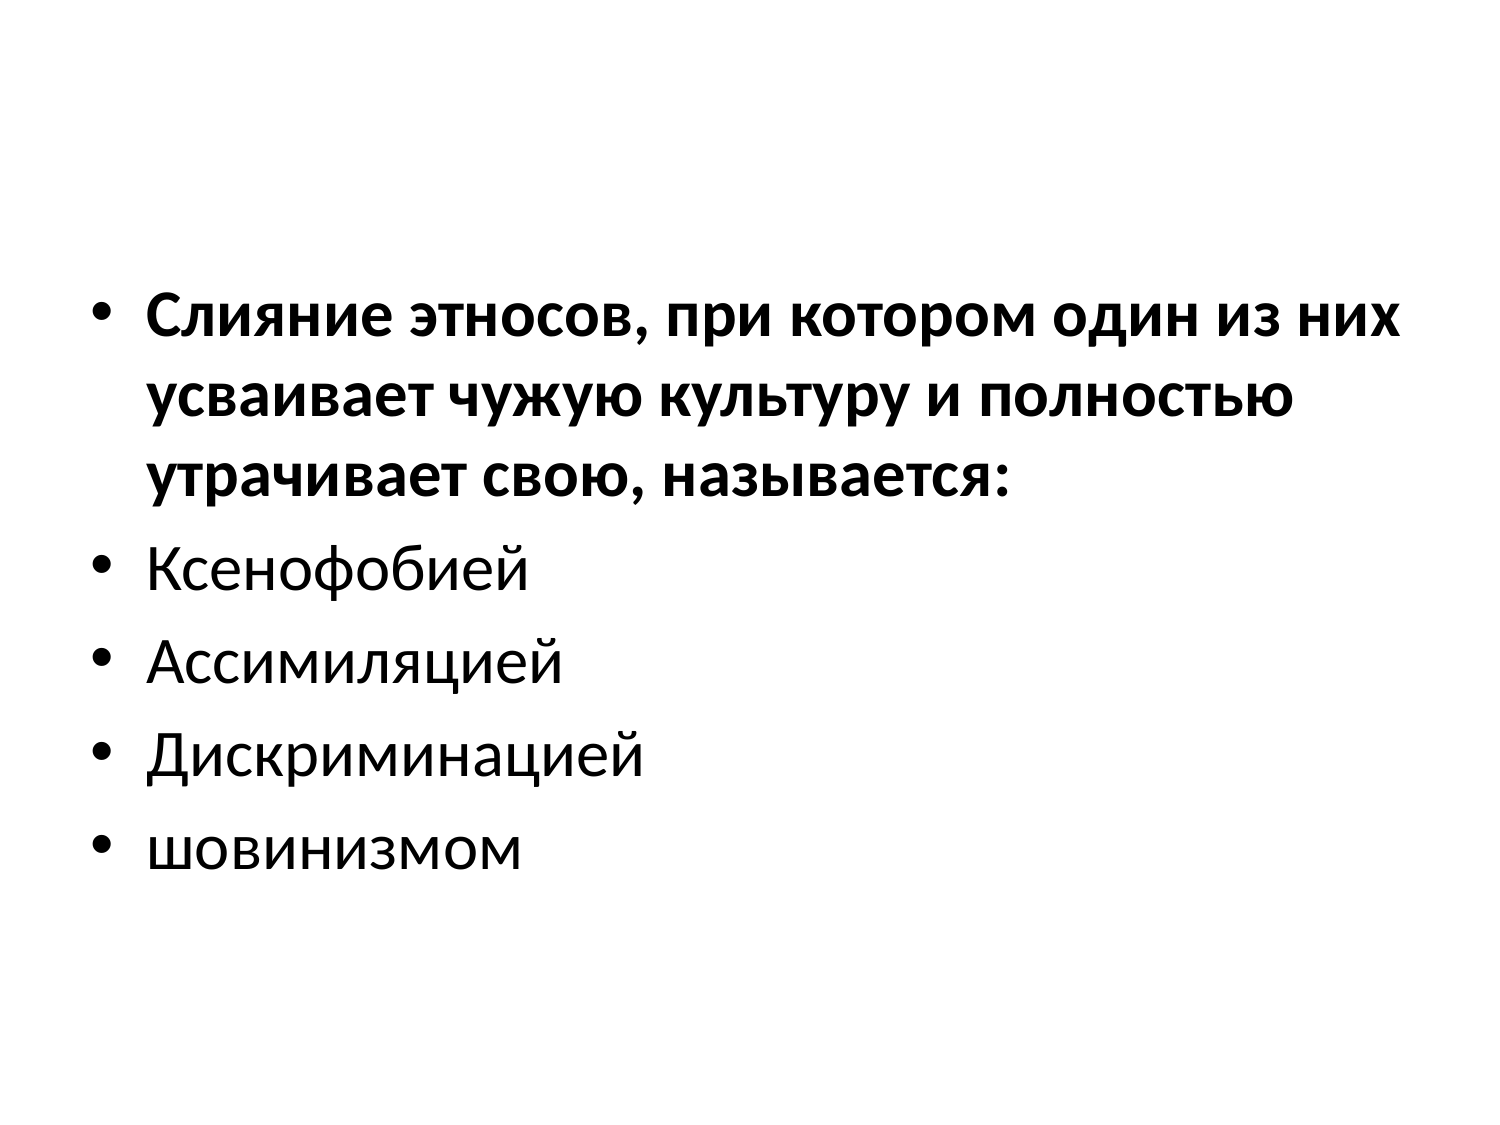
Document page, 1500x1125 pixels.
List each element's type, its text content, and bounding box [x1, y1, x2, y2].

list Слияние этносов, при котором один из них усваивает чужую культуру и полностью утрачивает свою, называется: Ксенофобией Ассимиляцией Дискриминацией шовинизмом [75, 262, 1425, 1005]
